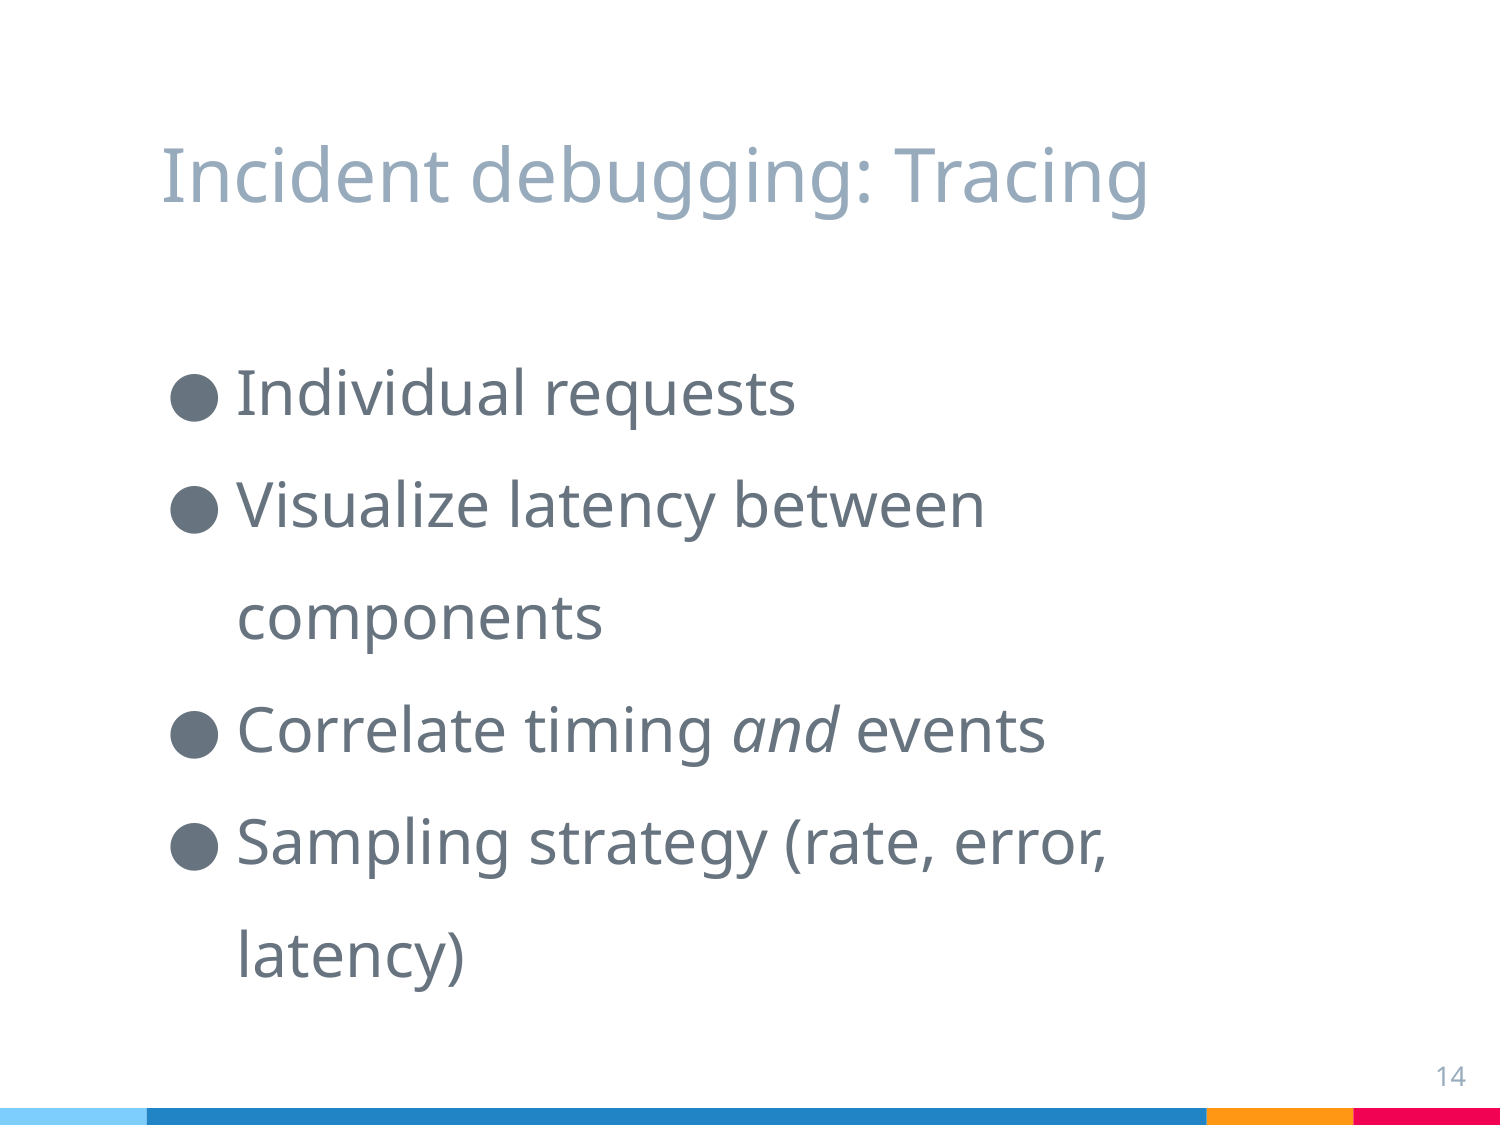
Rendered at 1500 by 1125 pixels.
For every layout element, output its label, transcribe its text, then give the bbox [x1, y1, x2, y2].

slide_number ‹#› [1391, 1043, 1482, 1113]
list Individual requests Visualize latency between components Correlate timing and events Sampling strategy (rate, error, latency) [146, 300, 1317, 1078]
title Incident debugging: Tracing [146, 45, 1363, 233]
